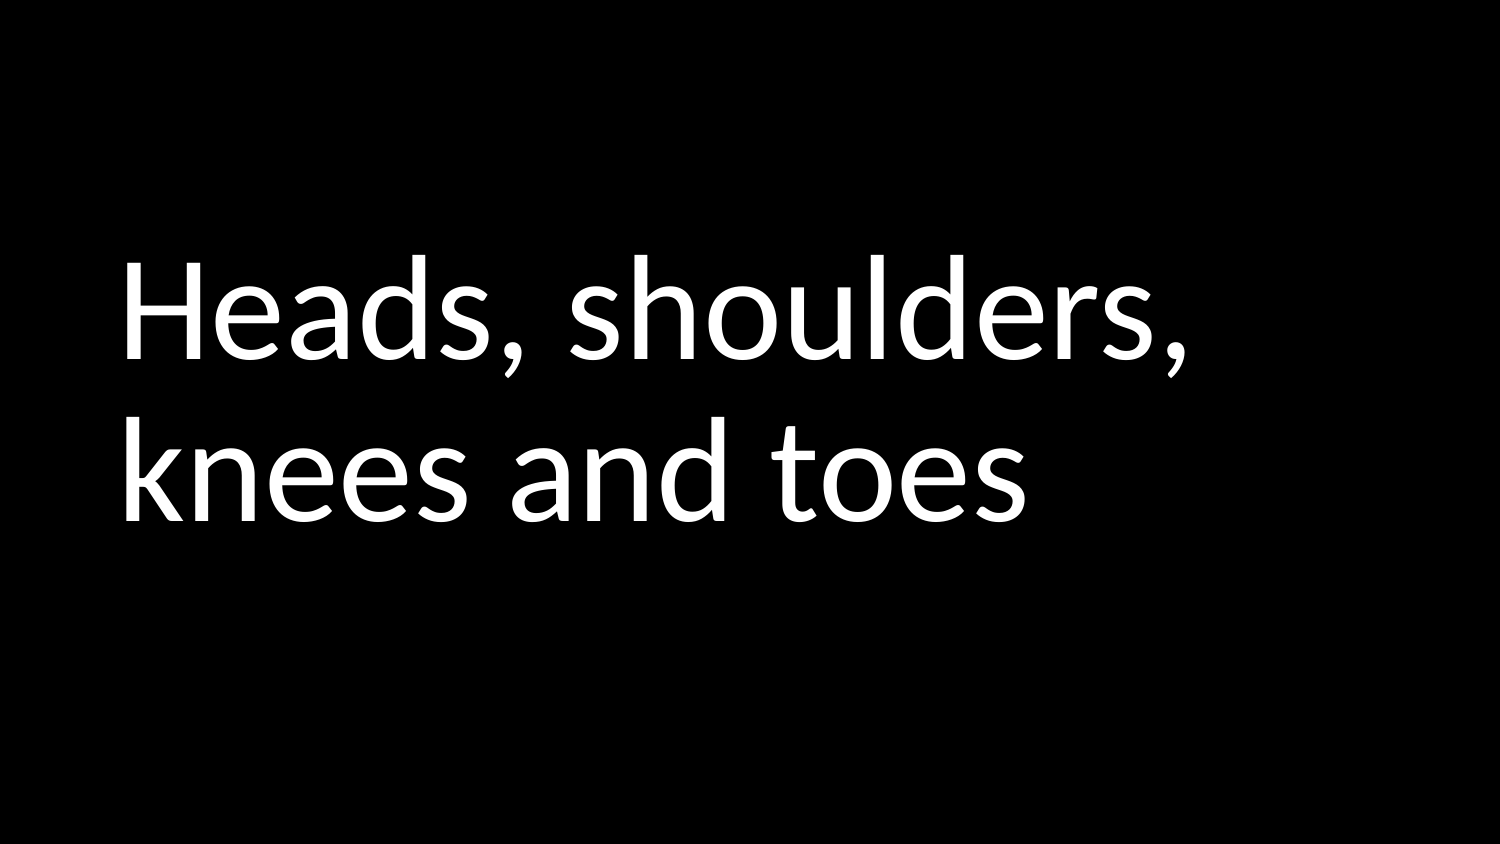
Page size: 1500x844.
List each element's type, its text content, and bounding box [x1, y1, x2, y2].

title Heads, shoulders, knees and toes [102, 210, 1397, 562]
